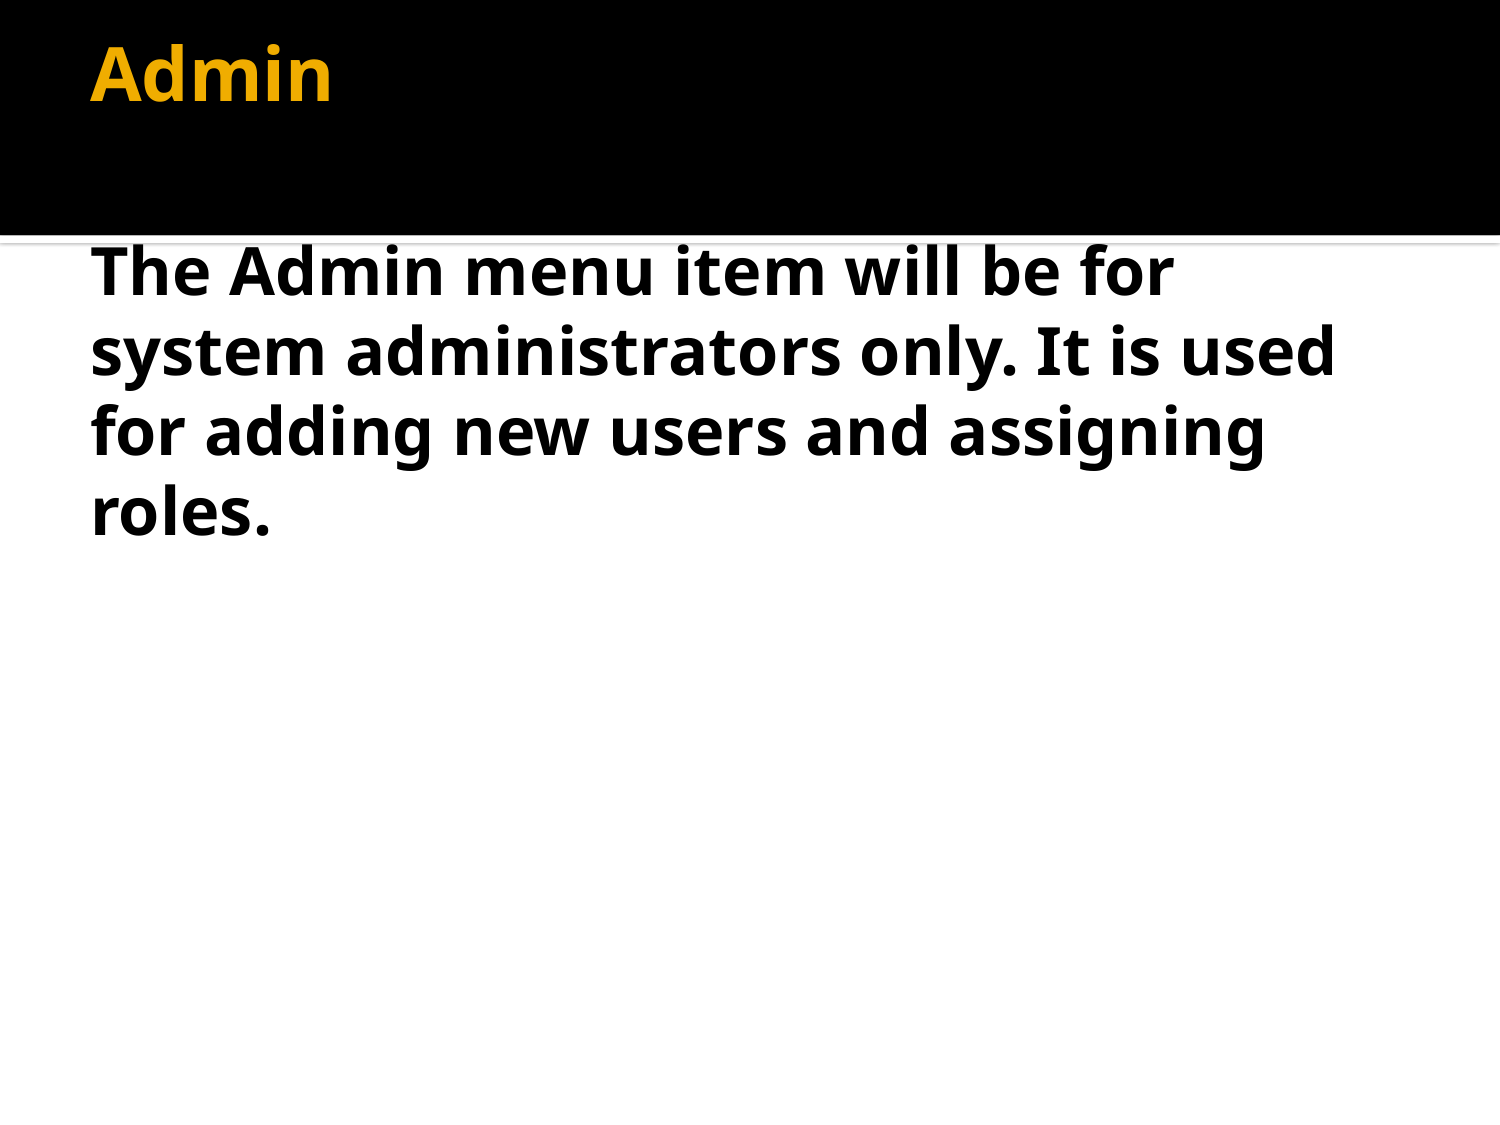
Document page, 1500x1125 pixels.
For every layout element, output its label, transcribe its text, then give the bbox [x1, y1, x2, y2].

title Admin The Admin menu item will be for system administrators only. It is used for adding new users and assigning roles. [75, 24, 1425, 950]
